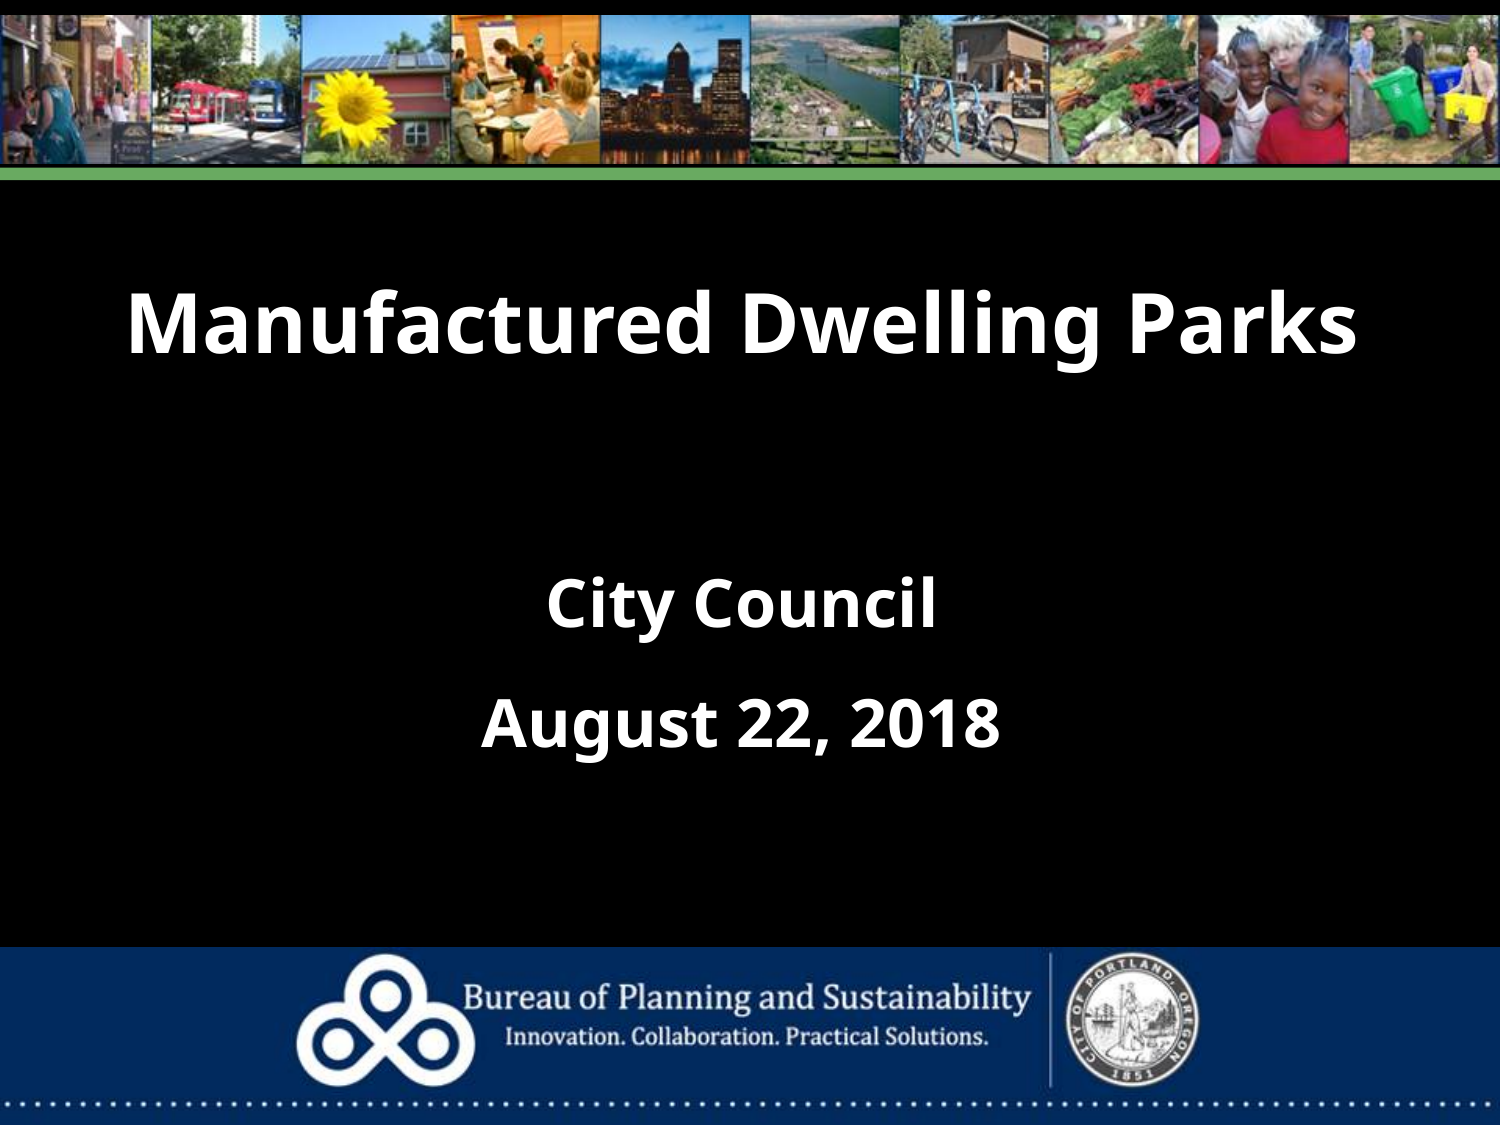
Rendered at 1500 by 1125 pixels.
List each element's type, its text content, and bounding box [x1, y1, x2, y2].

picture [0, 947, 1500, 1125]
picture [0, 15, 1500, 164]
title Manufactured Dwelling Parks City Council August 22, 2018 [104, 251, 1380, 895]
